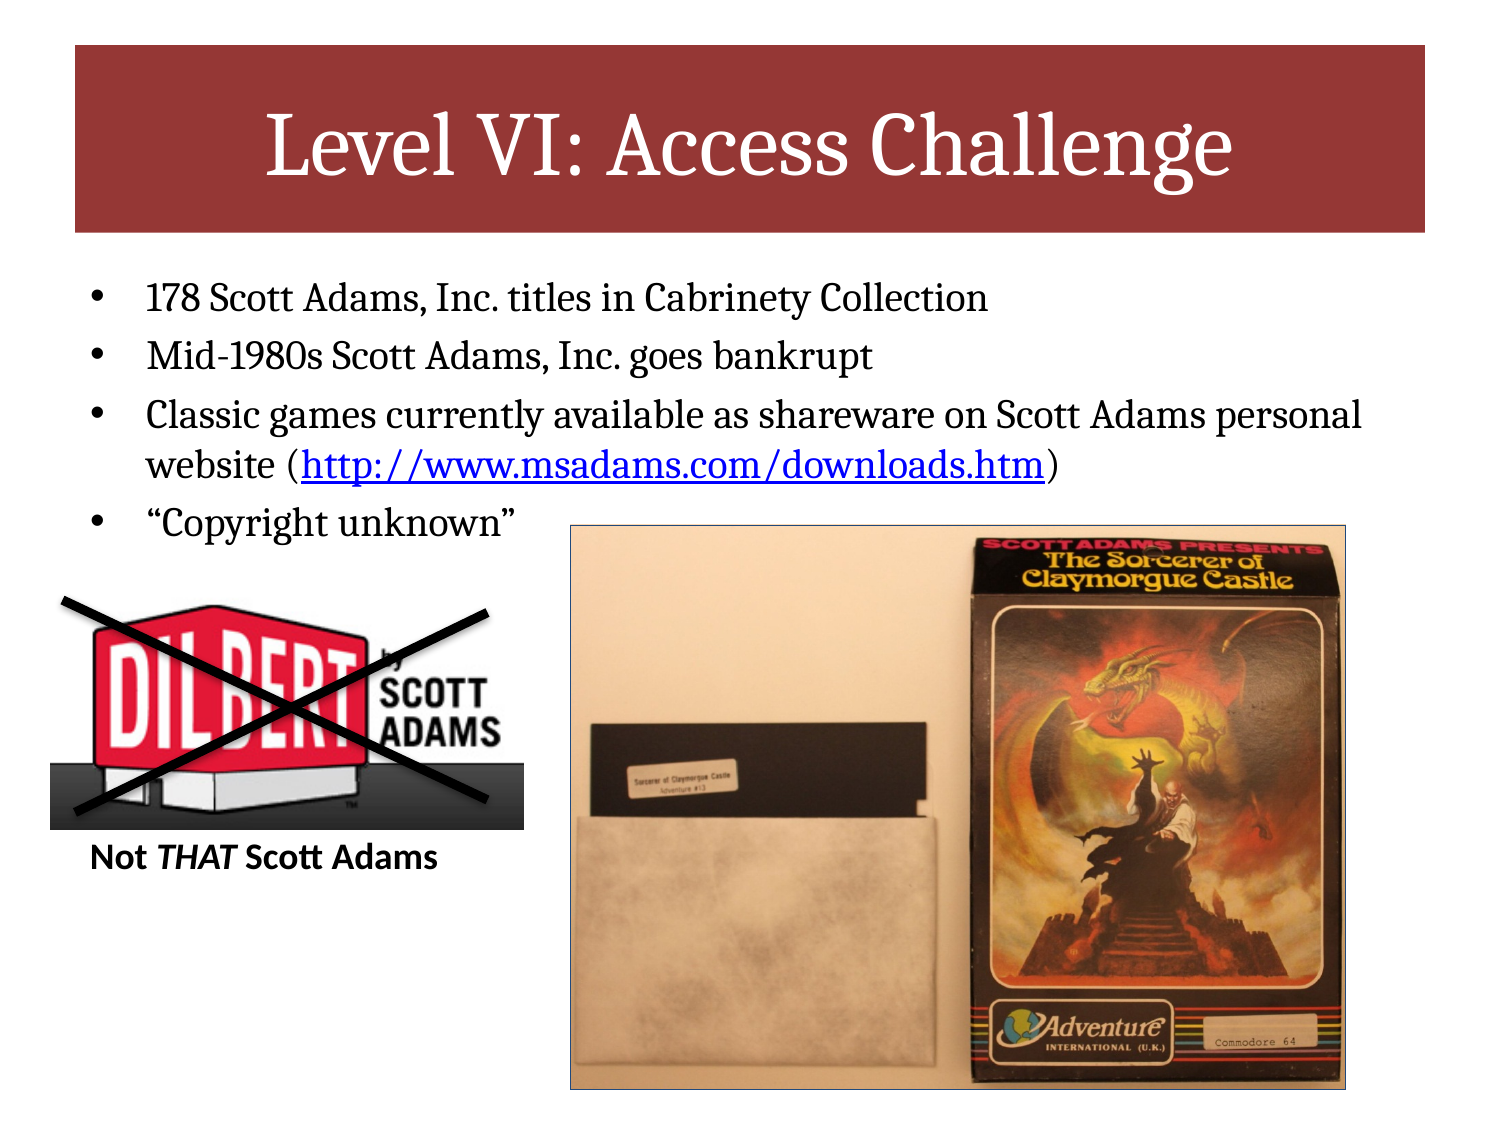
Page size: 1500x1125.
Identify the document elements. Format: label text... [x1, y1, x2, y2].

list 178 Scott Adams, Inc. titles in Cabrinety Collection Mid-1980s Scott Adams, Inc. goes bankrupt Classic games currently available as shareware on Scott Adams personal website (http://www.msadams.com/downloads.htm) “Copyright unknown” [75, 262, 1425, 1005]
title Level VI: Access Challenge [75, 45, 1425, 233]
picture [570, 524, 1346, 1090]
text_box Not THAT Scott Adams [74, 835, 525, 885]
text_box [74, 612, 488, 813]
picture [49, 587, 524, 830]
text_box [62, 599, 488, 801]
